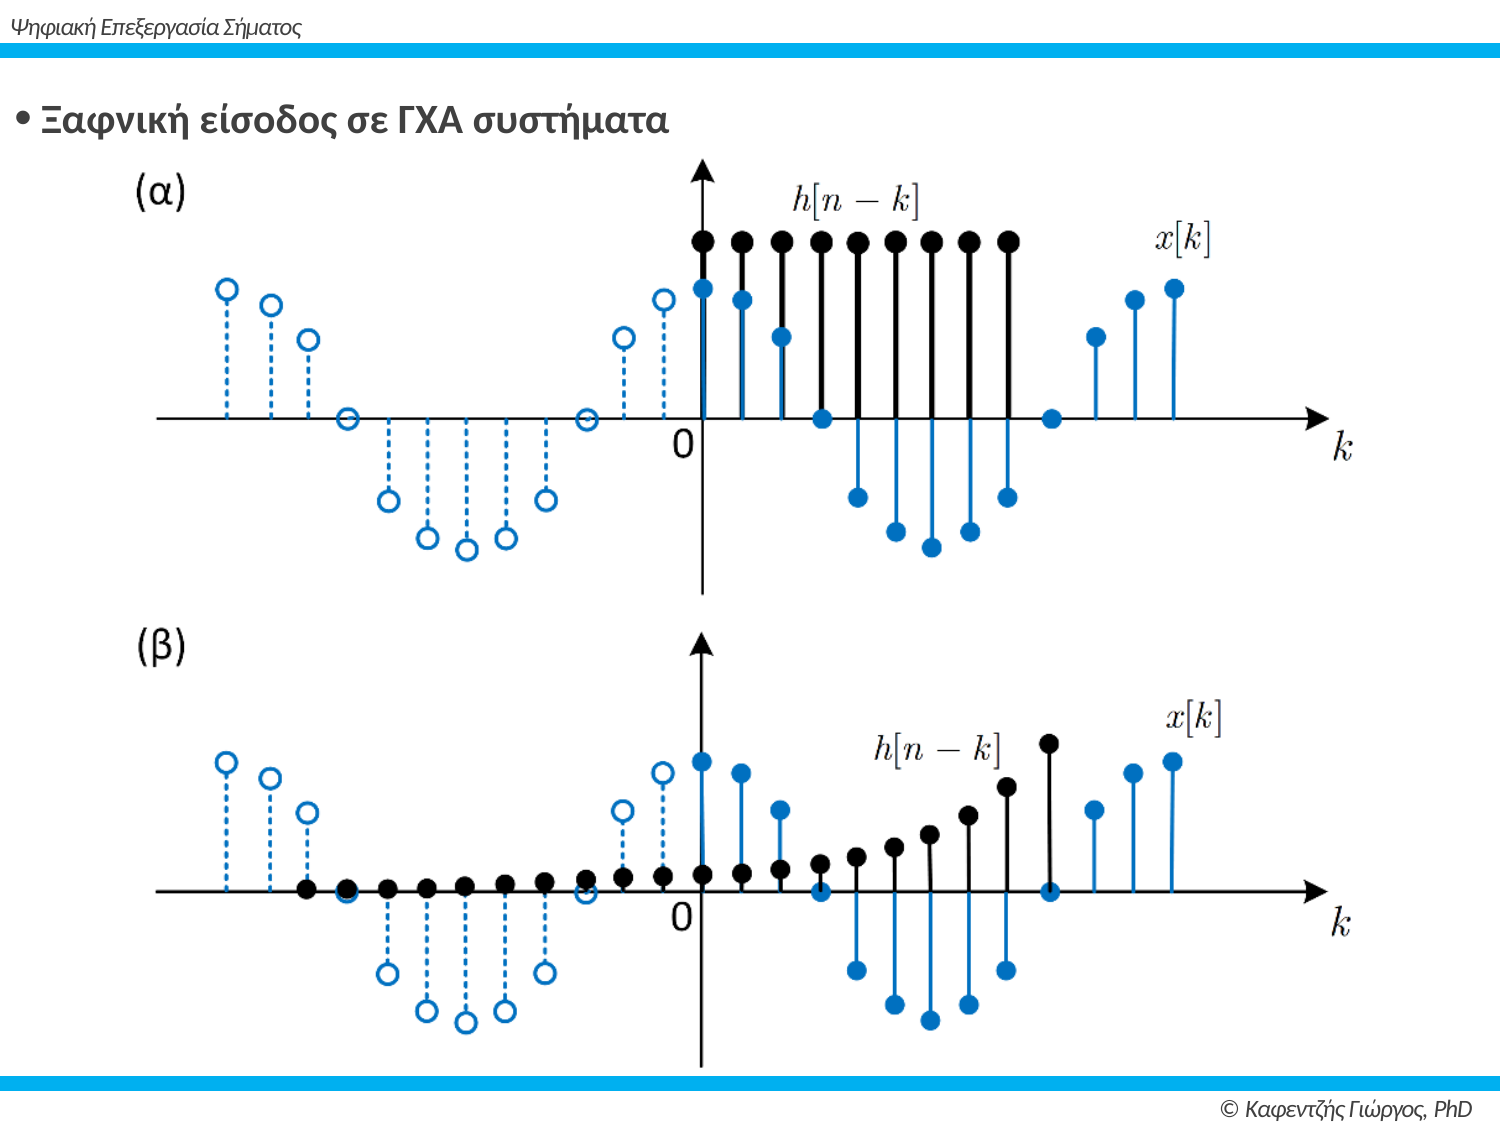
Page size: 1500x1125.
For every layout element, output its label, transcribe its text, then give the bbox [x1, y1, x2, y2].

list Ξαφνική είσοδος σε ΓΧΑ συστήματα [14, 90, 1484, 1076]
text_box [0, 43, 1500, 58]
text_box [0, 1076, 1500, 1091]
picture [111, 149, 1365, 606]
title Ψηφιακή Επεξεργασία Σήματος [0, 20, 1484, 43]
text_box © Καφεντζής Γιώργος, PhD [0, 1100, 1484, 1125]
picture [111, 616, 1365, 1074]
